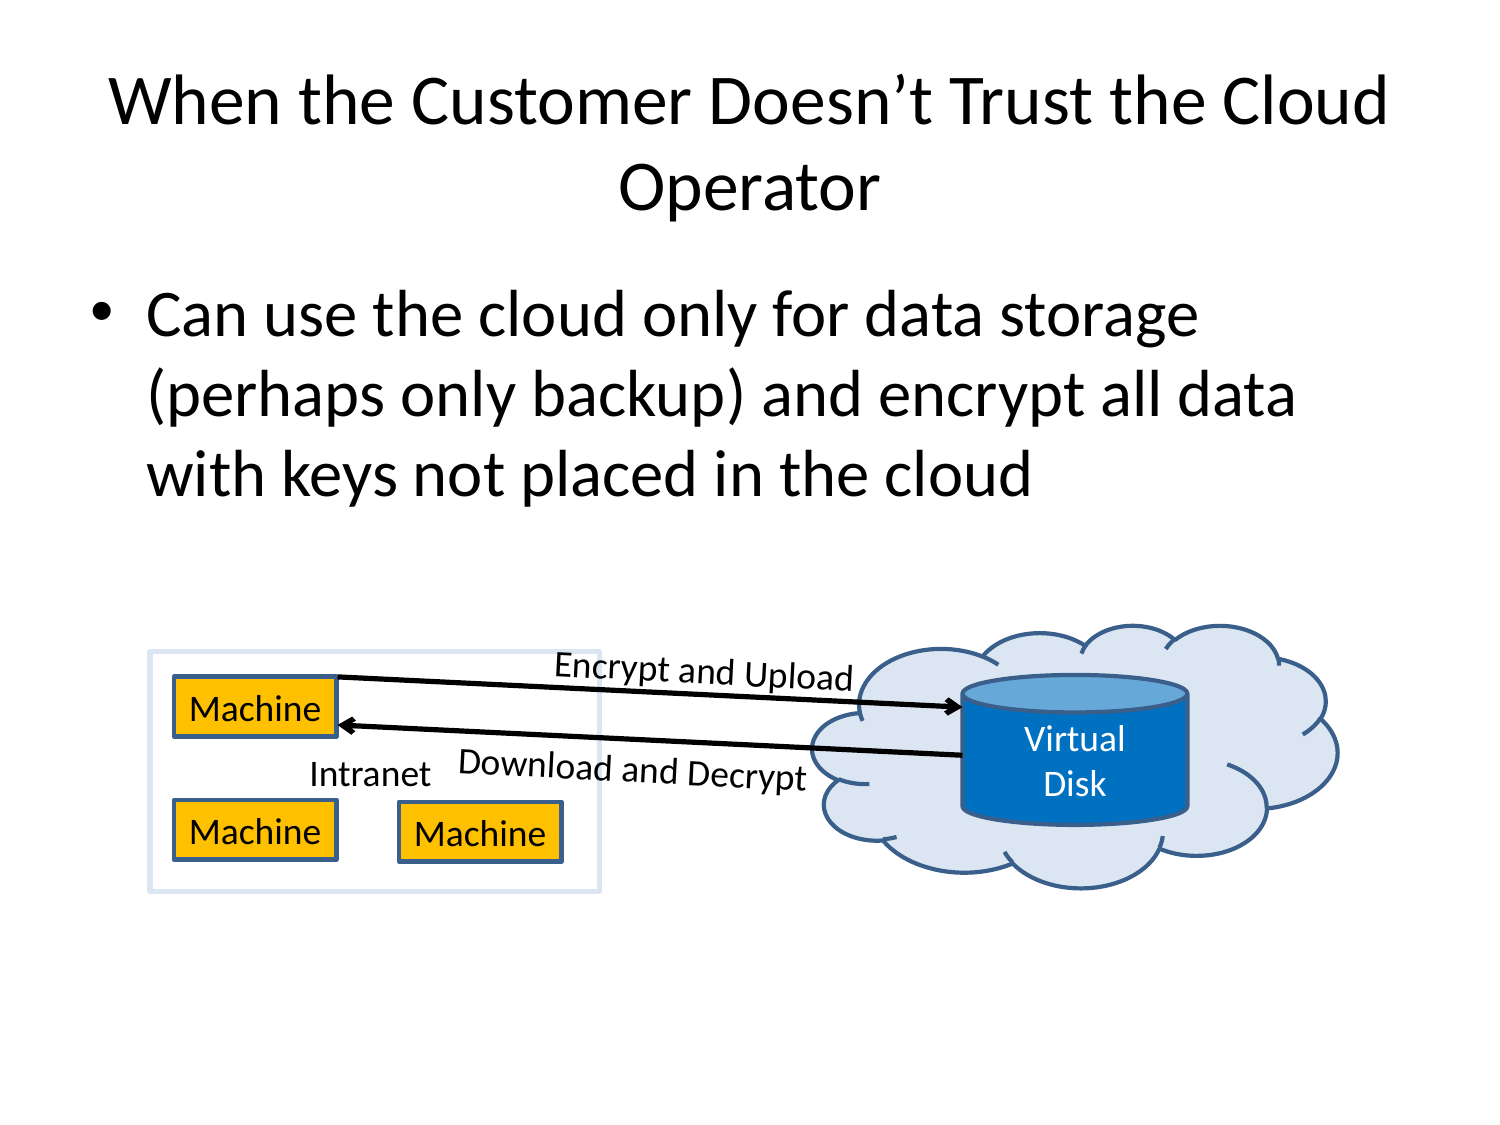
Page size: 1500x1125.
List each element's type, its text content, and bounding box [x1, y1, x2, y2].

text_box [812, 624, 1338, 888]
text_box Machine [174, 676, 337, 737]
text_box Download and Decrypt [441, 765, 807, 807]
title When the Customer Doesn’t Trust the Cloud Operator [75, 45, 1425, 233]
list Can use the cloud only for data storage (perhaps only backup) and encrypt all data with keys not placed in the cloud [75, 262, 1425, 1005]
text_box Machine [399, 801, 562, 862]
text_box Machine [174, 799, 337, 860]
text_box Encrypt and Upload [538, 630, 807, 675]
text_box Intranet [150, 651, 600, 892]
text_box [337, 724, 963, 756]
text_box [337, 676, 963, 708]
